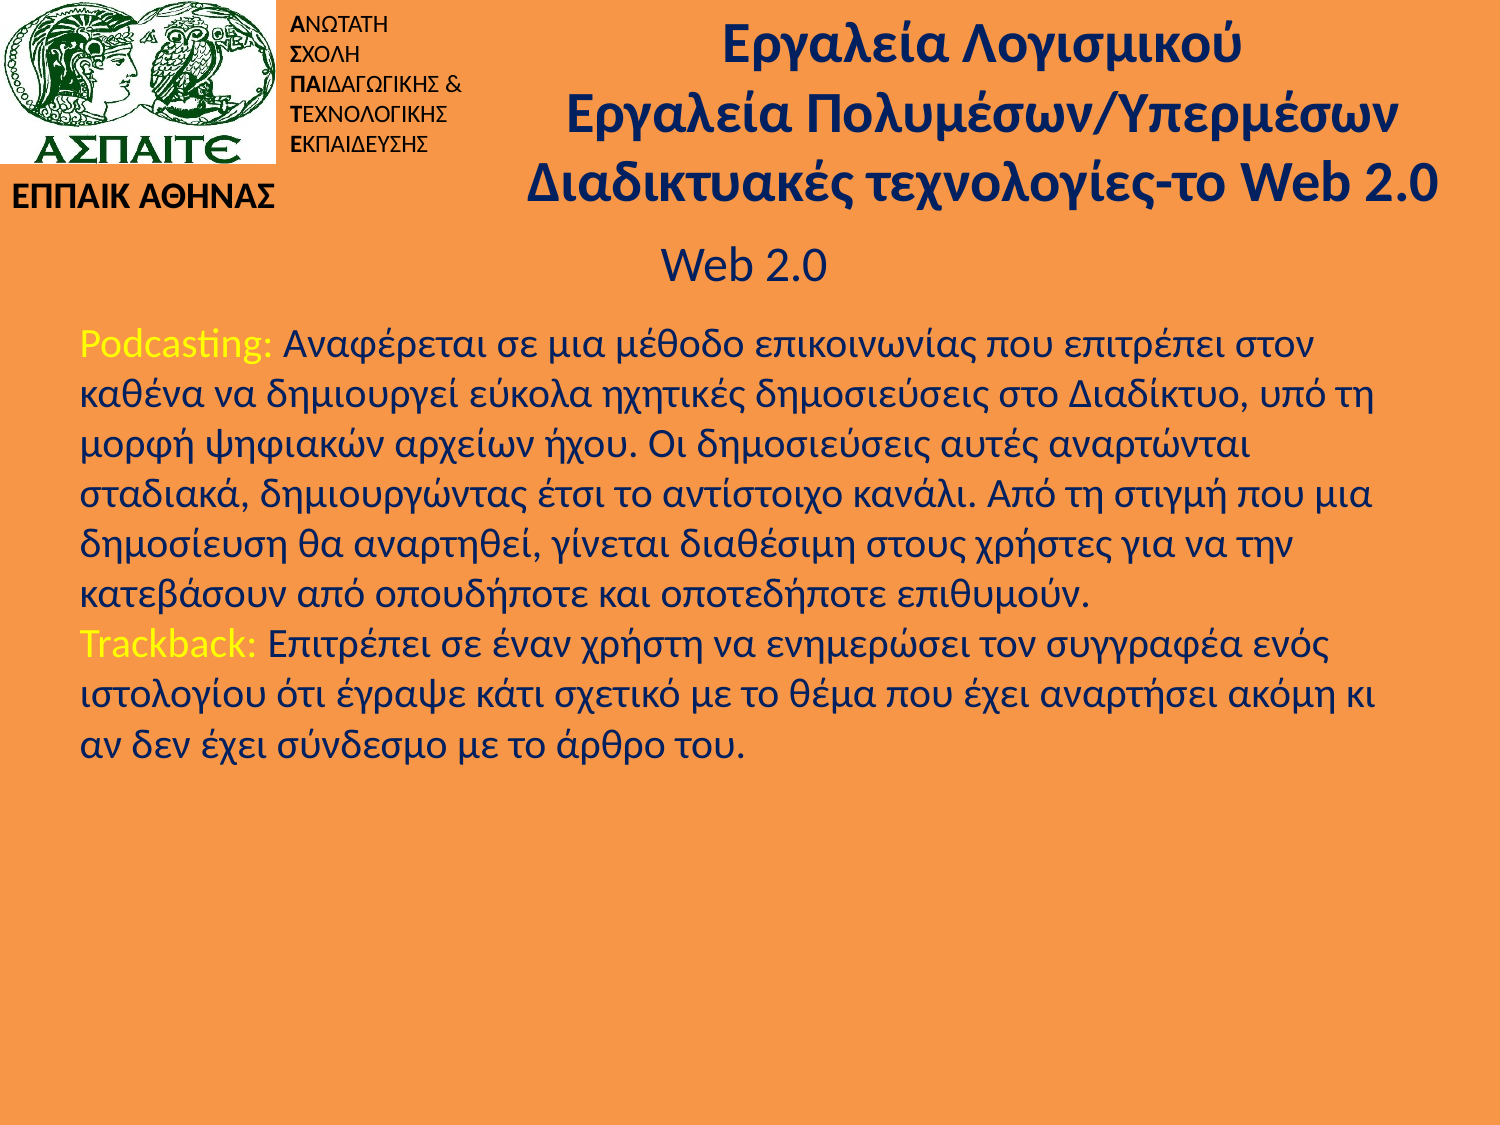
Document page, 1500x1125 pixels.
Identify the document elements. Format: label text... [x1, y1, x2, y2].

text_box Web 2.0 Podcasting: Αναφέρεται σε μια μέθοδο επικοινωνίας που επιτρέπει στον καθένα να δημιουργεί εύκολα ηχητικές δημοσιεύσεις στο Διαδίκτυο, υπό τη μορφή ψηφιακών αρχείων ήχου. Οι δημοσιεύσεις αυτές αναρτώνται σταδιακά, δημιουργώντας έτσι το αντίστοιχο κανάλι. Από τη στιγμή που μια δημοσίευση θα αναρτηθεί, γίνεται διαθέσιμη στους χρήστες για να την κατεβάσουν από οπουδήποτε και οποτεδήποτε επιθυμούν. Trackback: Επιτρέπει σε έναν χρήστη να ενημερώσει τον συγγραφέα ενός ιστολογίου ότι έγραψε κάτι σχετικό με το θέμα που έχει αναρτήσει ακόμη κι αν δεν έχει σύνδεσμο με το άρθρο του. [64, 223, 1424, 774]
title Εργαλεία Λογισμικού Εργαλεία Πολυμέσων/Υπερμέσων Διαδικτυακές τεχνολογίες-το Web 2.0 [466, 7, 1500, 210]
picture [0, 0, 276, 164]
text_box ΕΠΠΑΙΚ ΑΘΗΝΑΣ [0, 163, 291, 223]
text_box ΑΝΩΤΑΤΗ ΣΧΟΛΗ ΠΑΙΔΑΓΩΓΙΚΗΣ & ΤΕΧΝΟΛΟΓΙΚΗΣ ΕΚΠΑΙΔΕΥΣΗΣ [276, 0, 491, 165]
